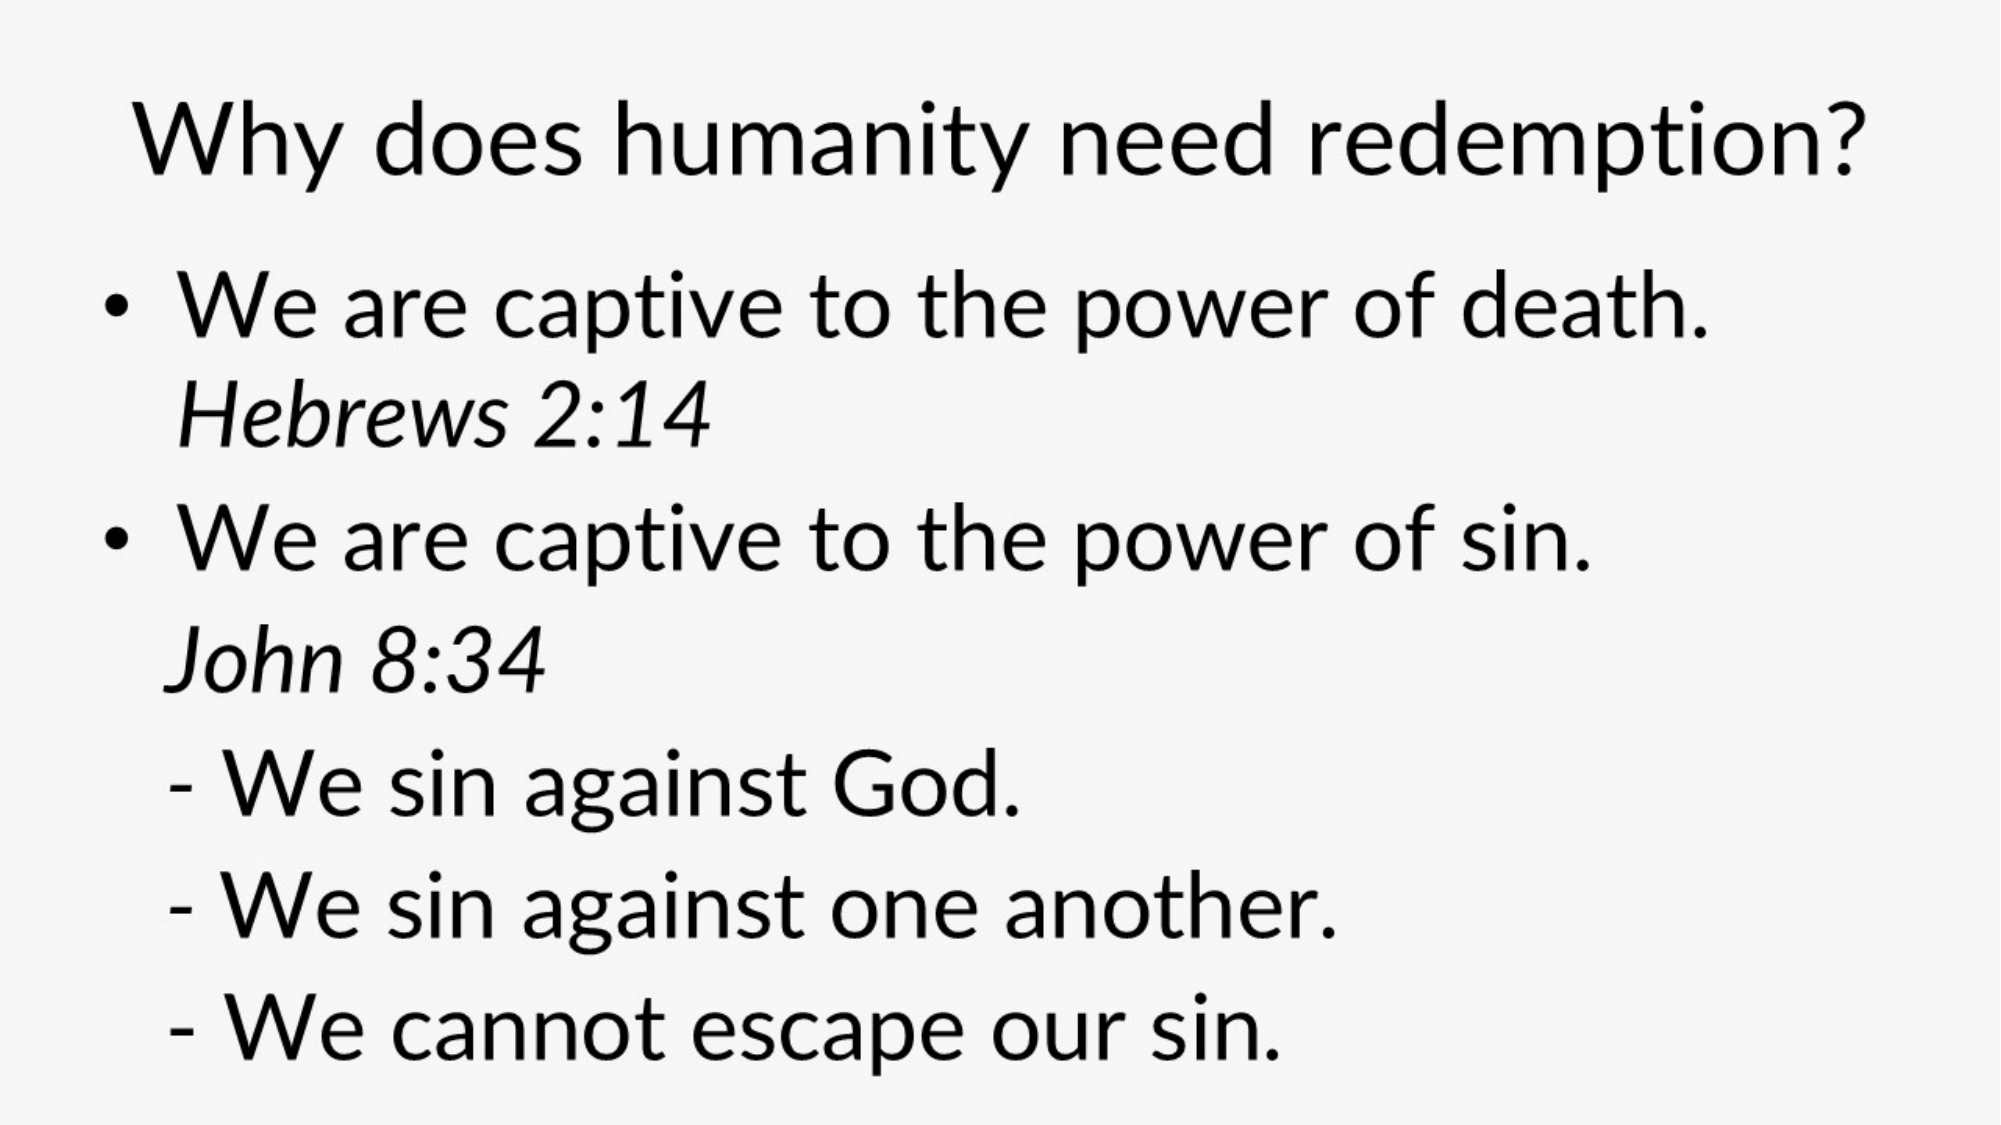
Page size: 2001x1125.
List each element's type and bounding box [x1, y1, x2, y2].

list [0, 0, 2000, 1125]
